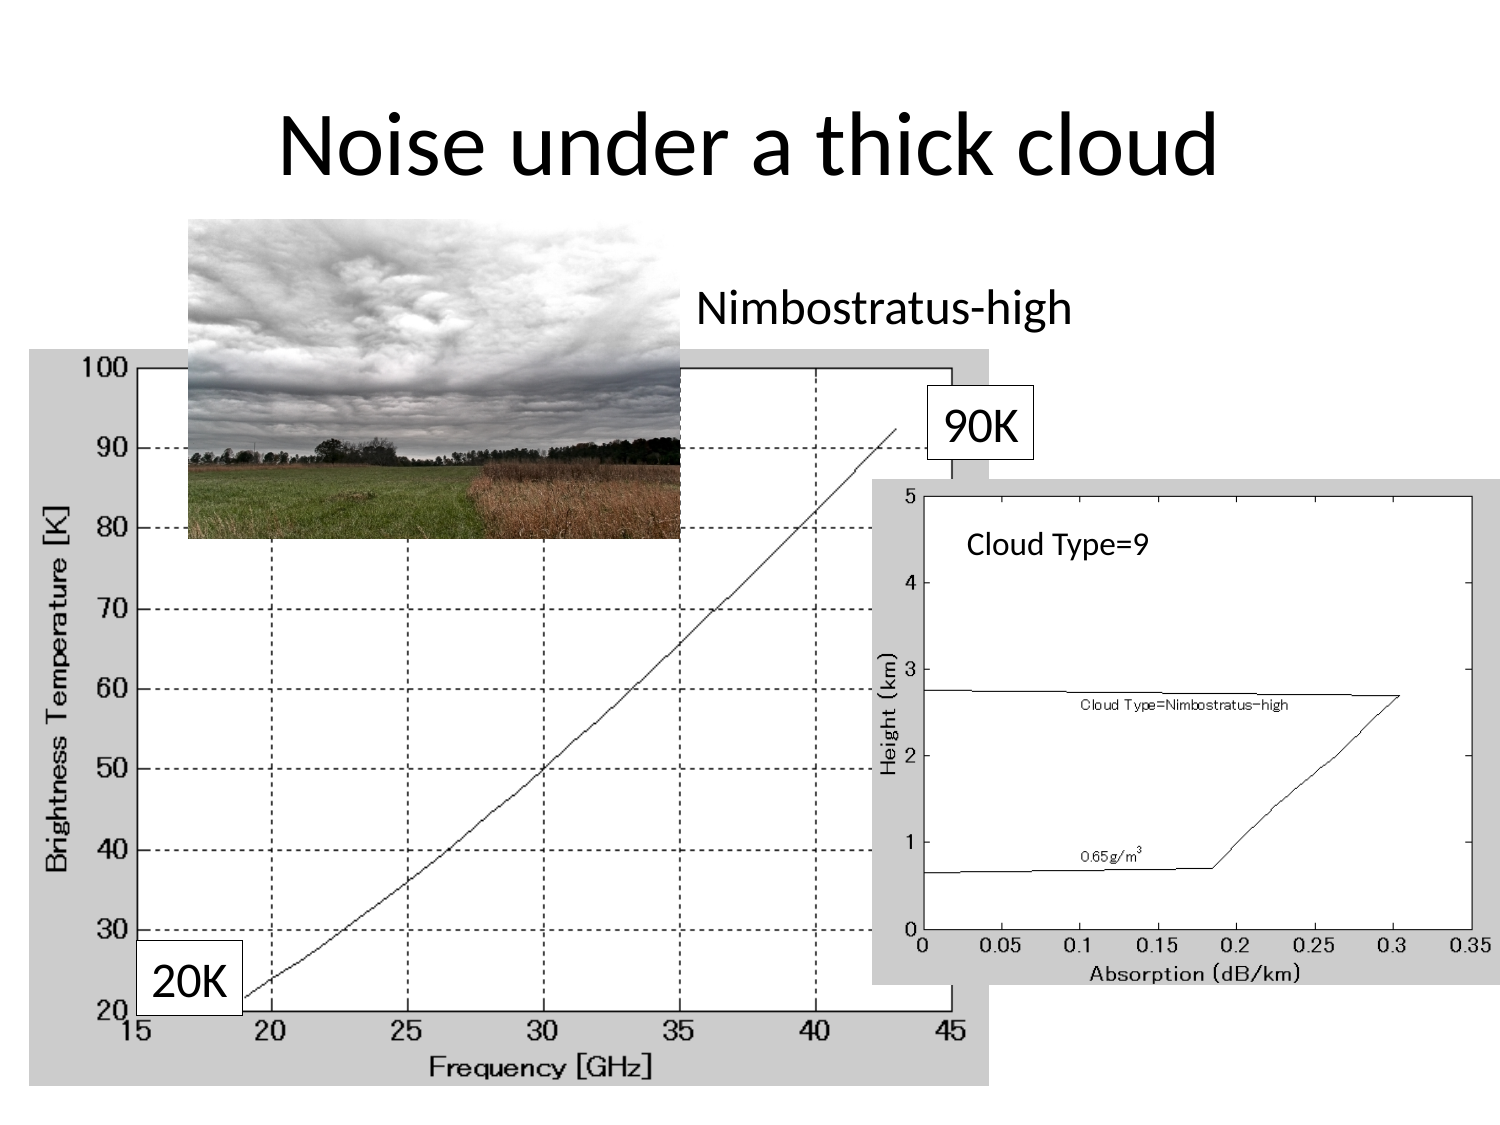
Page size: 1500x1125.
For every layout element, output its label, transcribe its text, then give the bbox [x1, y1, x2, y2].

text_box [29, 219, 1500, 1086]
title Noise under a thick cloud [75, 45, 1425, 218]
